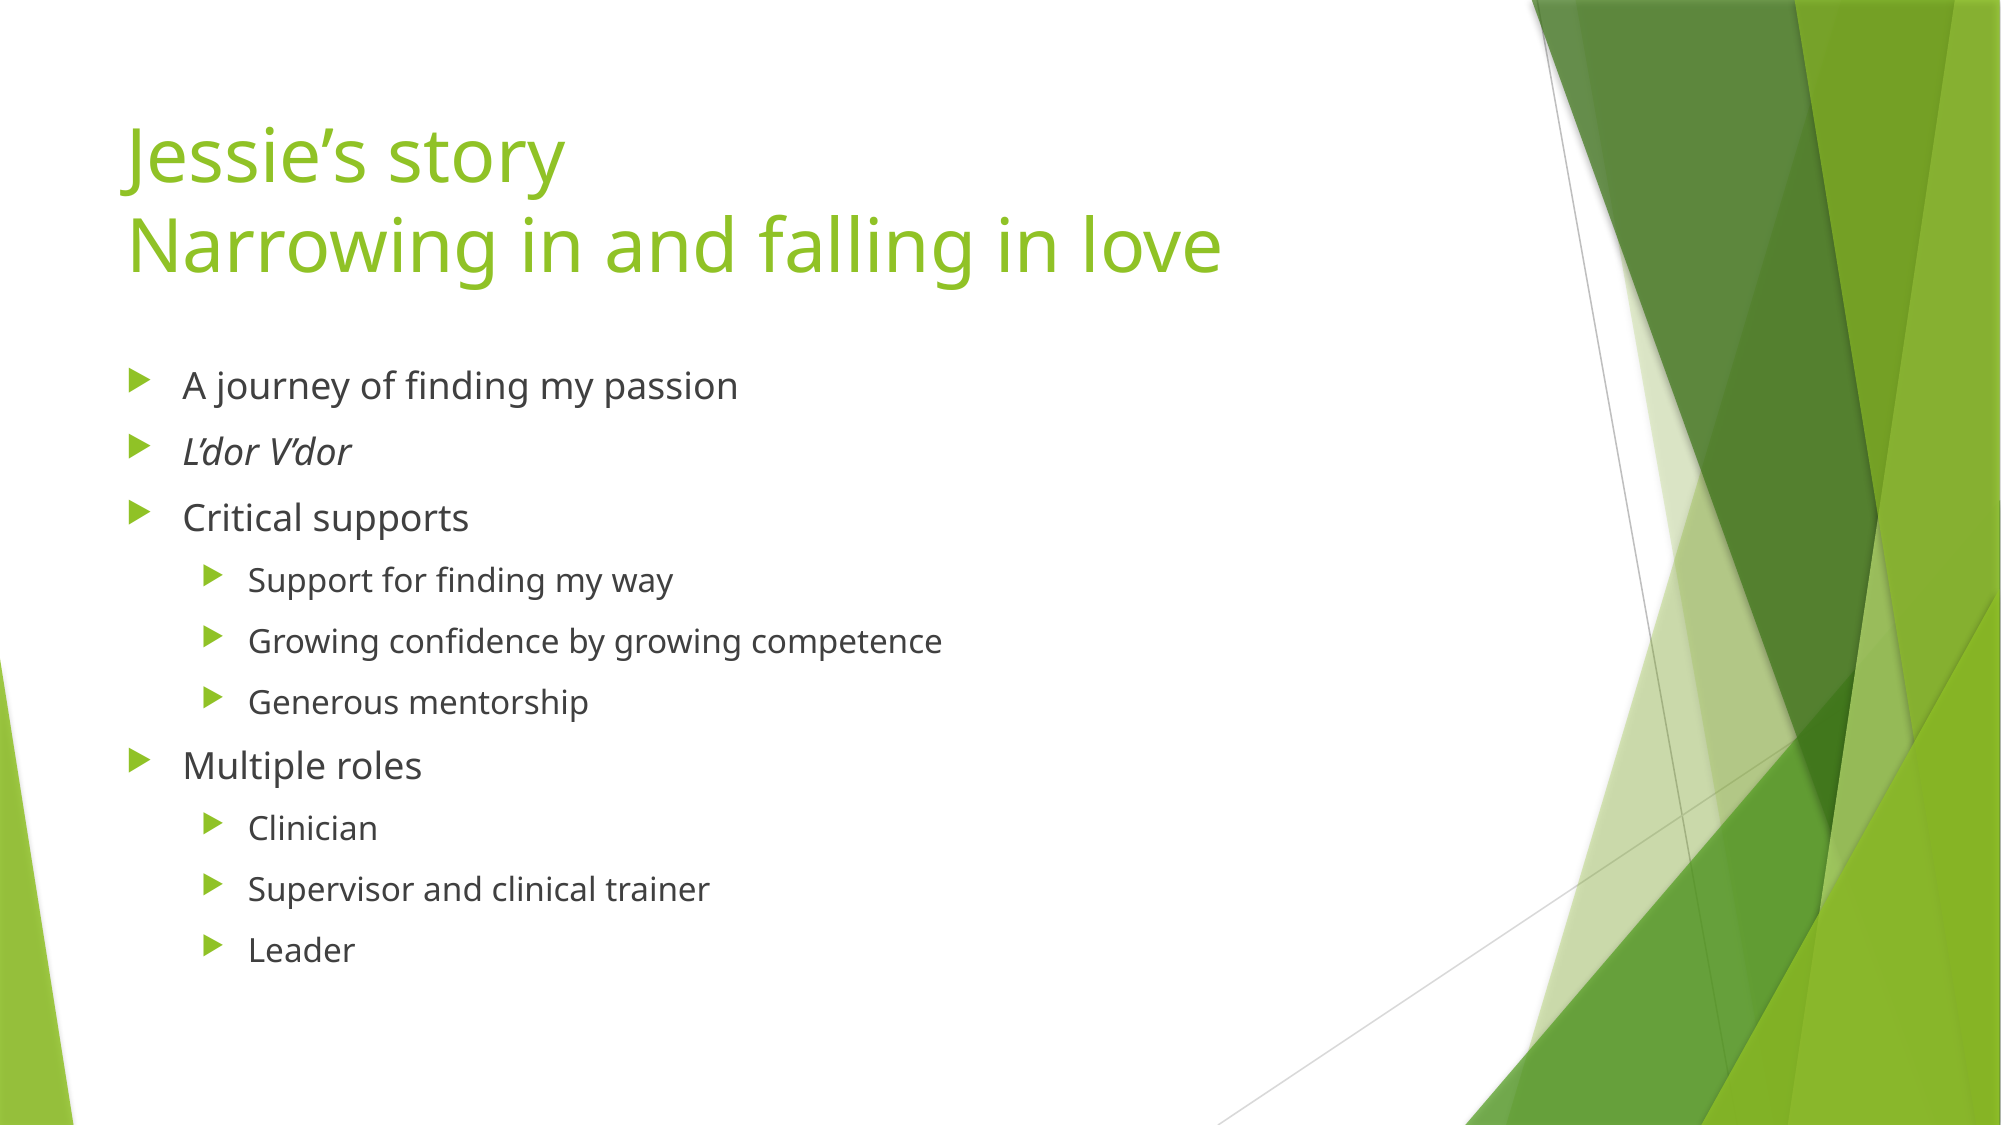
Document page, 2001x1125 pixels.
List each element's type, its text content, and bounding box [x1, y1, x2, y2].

list A journey of finding my passion L’dor V’dor Critical supports Support for finding my way Growing confidence by growing competence Generous mentorship Multiple roles Clinician Supervisor and clinical trainer Leader [111, 354, 1522, 992]
title Jessie’s story Narrowing in and falling in love [111, 99, 1522, 317]
